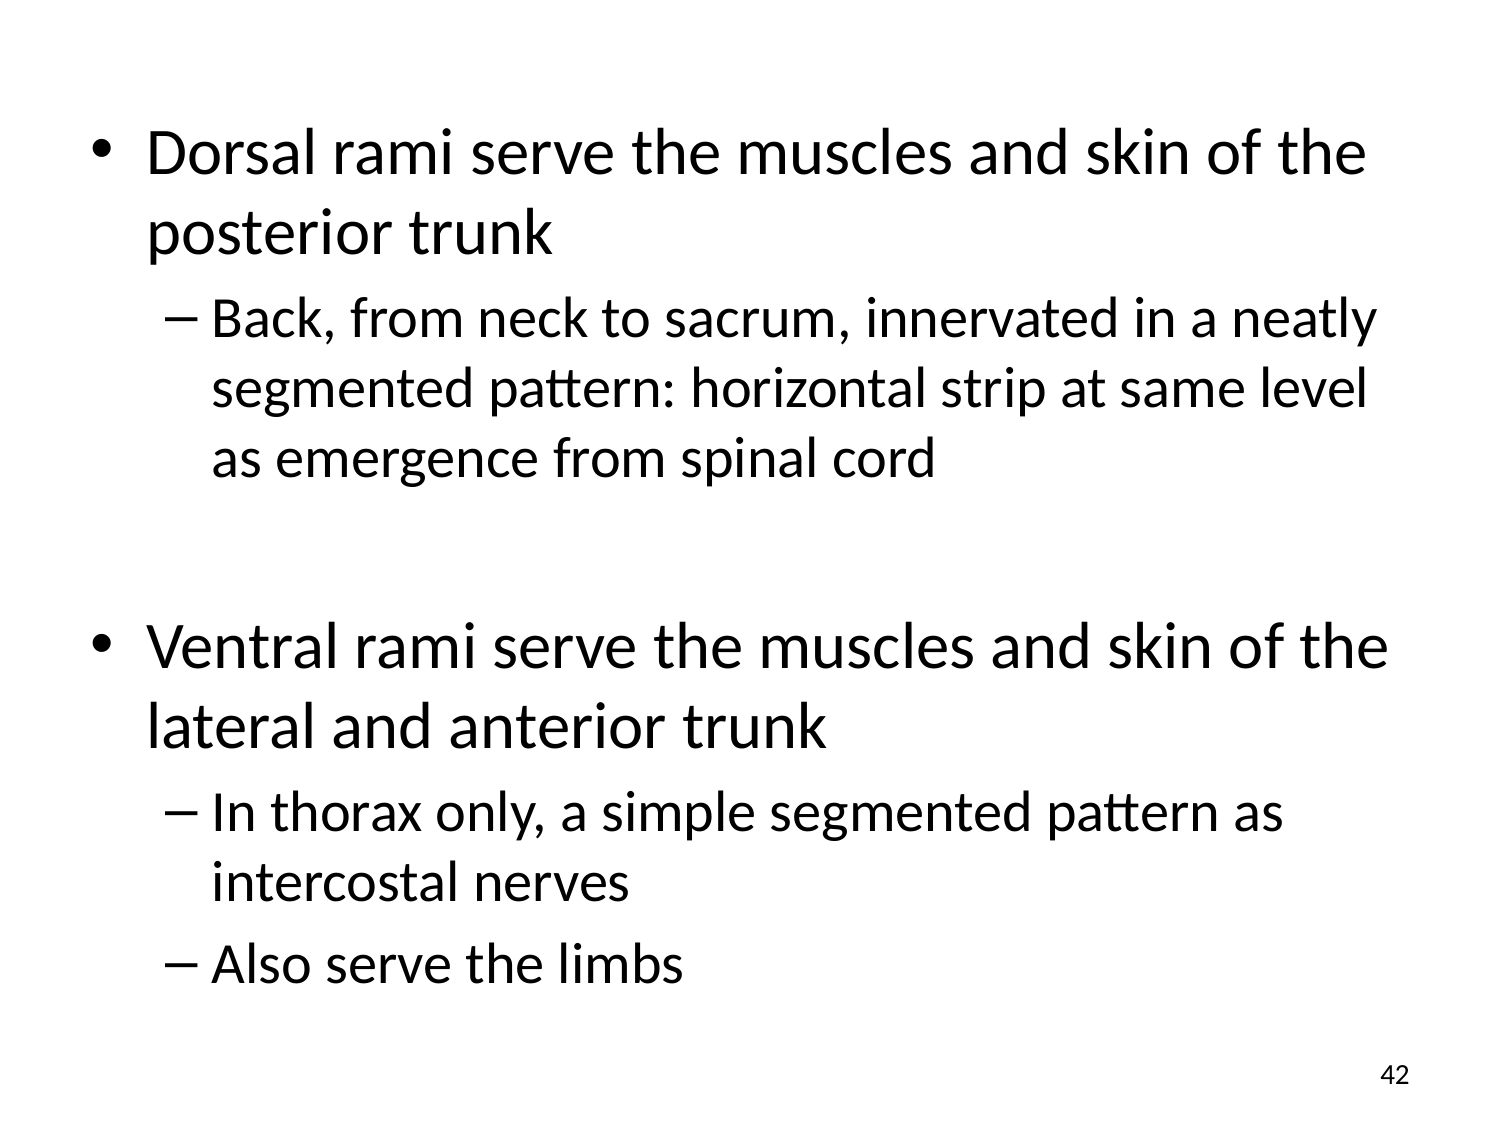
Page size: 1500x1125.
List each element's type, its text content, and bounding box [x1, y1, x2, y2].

slide_number 42 [1074, 1042, 1425, 1103]
list Dorsal rami serve the muscles and skin of the posterior trunk Back, from neck to sacrum, innervated in a neatly segmented pattern: horizontal strip at same level as emergence from spinal cord Ventral rami serve the muscles and skin of the lateral and anterior trunk In thorax only, a simple segmented pattern as intercostal nerves Also serve the limbs [74, 99, 1426, 1006]
